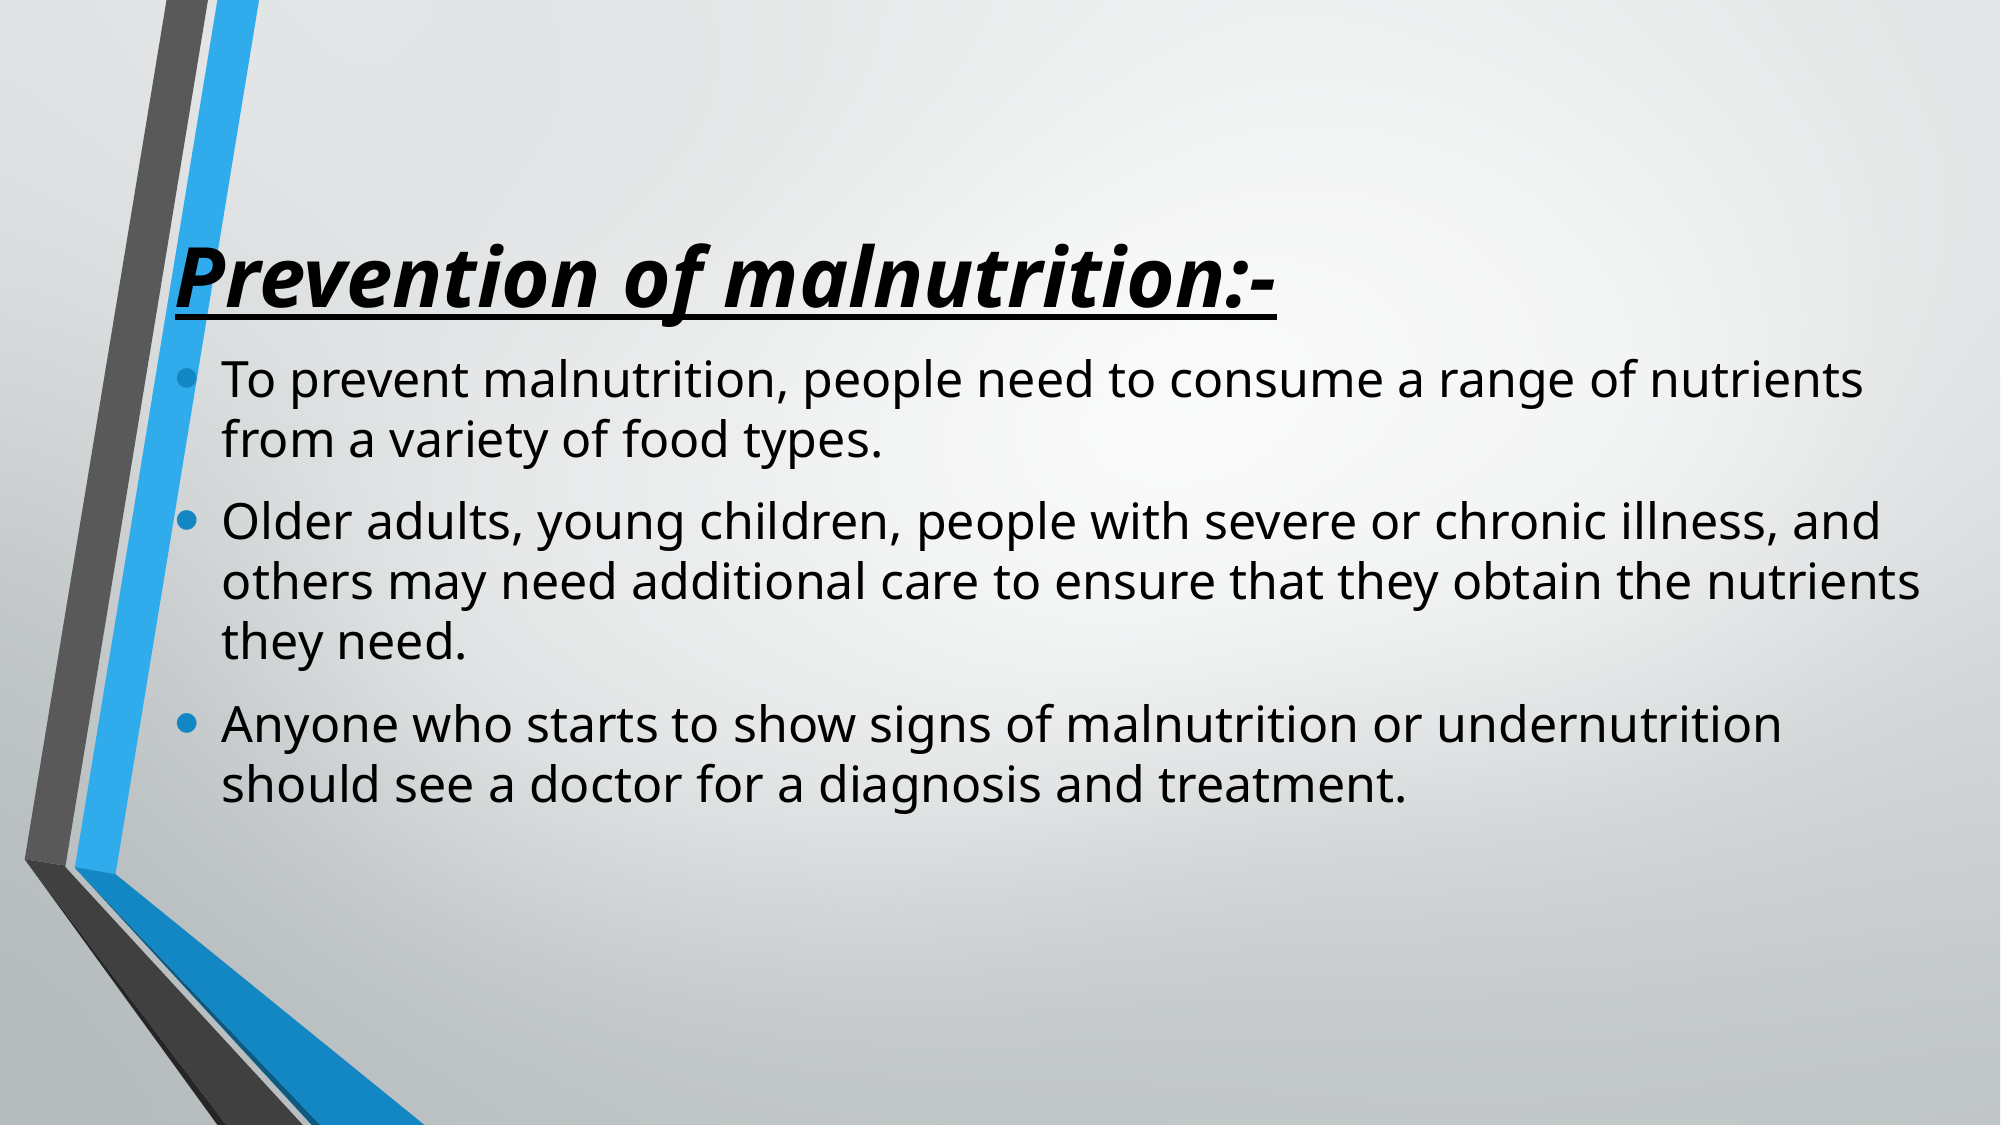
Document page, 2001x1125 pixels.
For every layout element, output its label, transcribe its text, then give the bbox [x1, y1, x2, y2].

list Prevention of malnutrition:- To prevent malnutrition, people need to consume a range of nutrients from a variety of food types. Older adults, young children, people with severe or chronic illness, and others may need additional care to ensure that they obtain the nutrients they need. Anyone who starts to show signs of malnutrition or undernutrition should see a doctor for a diagnosis and treatment. [159, 38, 1954, 1081]
